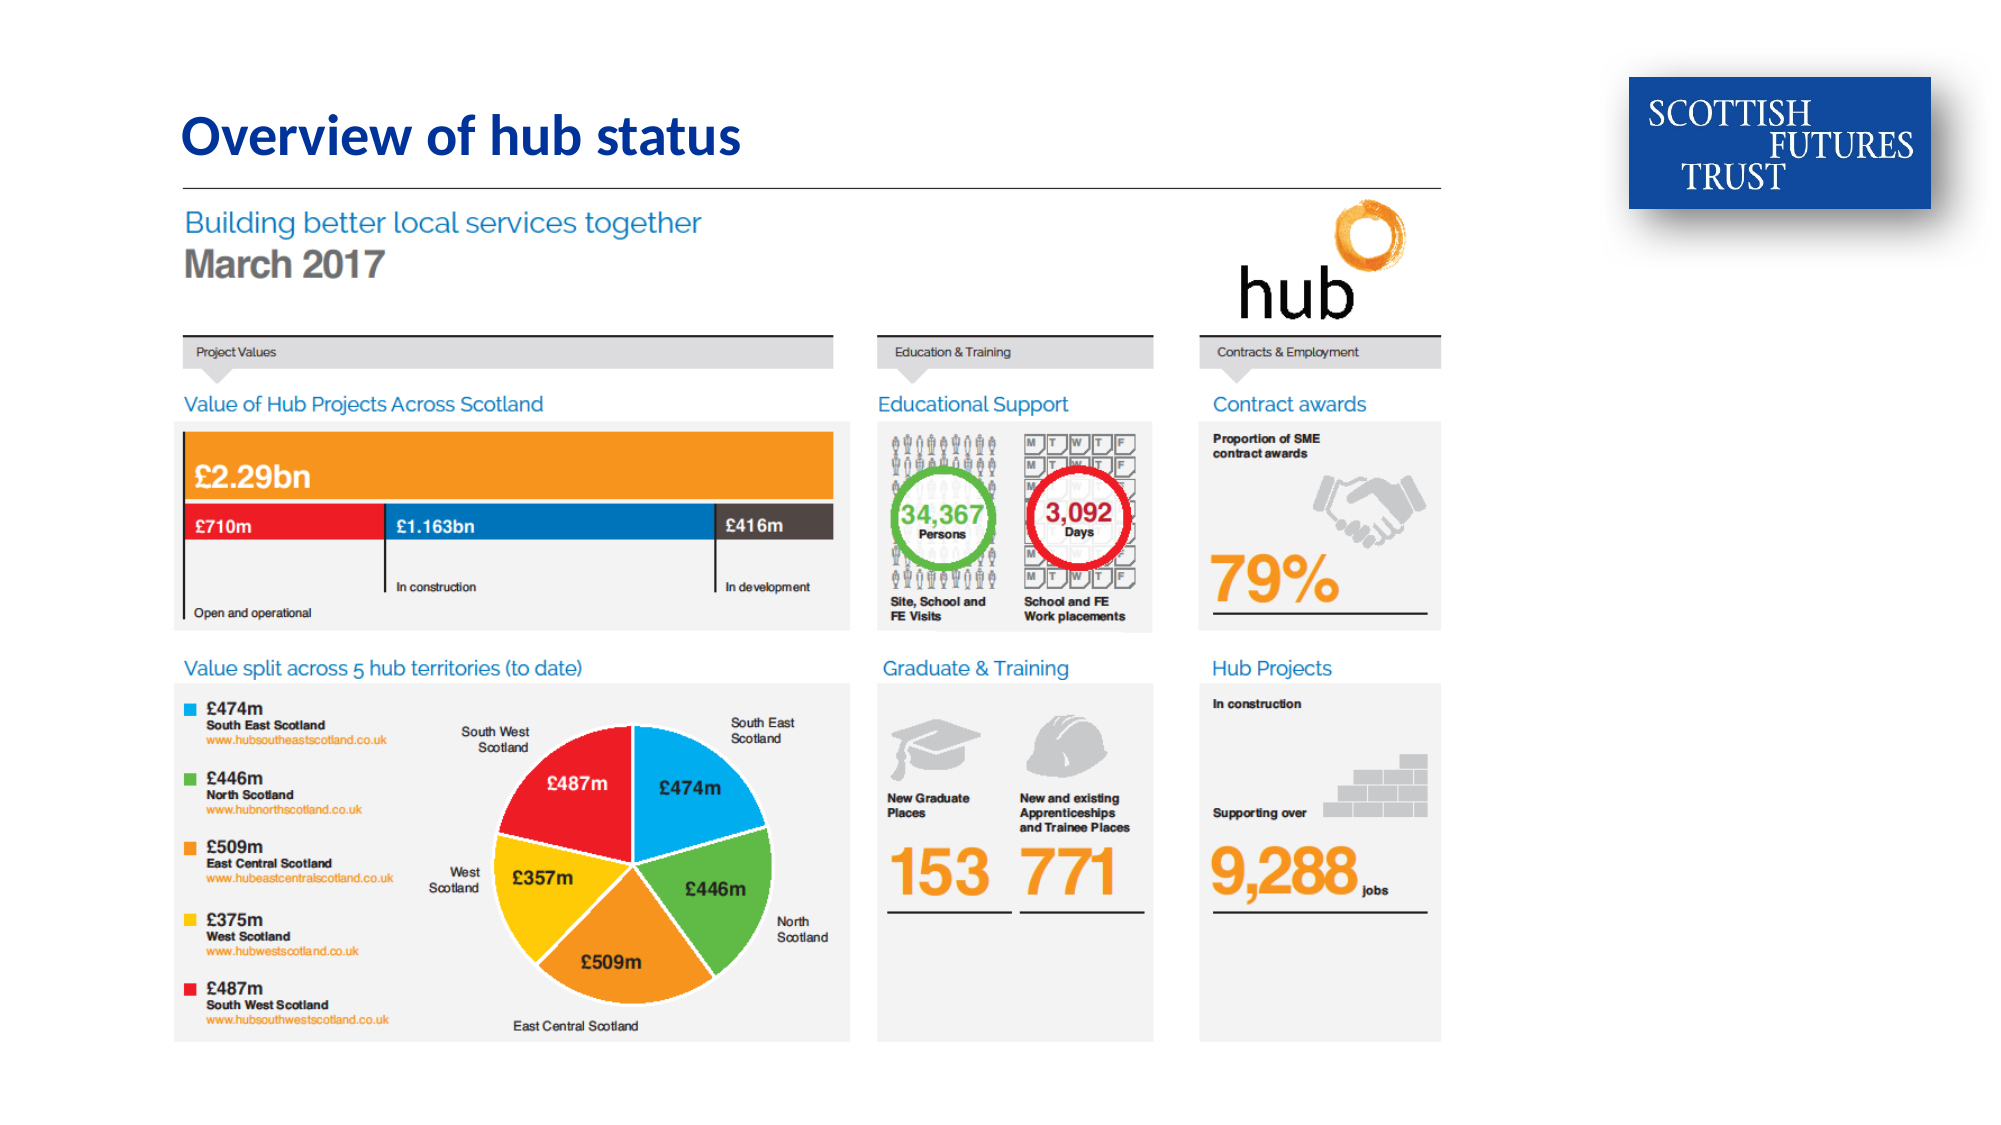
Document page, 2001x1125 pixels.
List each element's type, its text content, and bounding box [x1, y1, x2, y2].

text_box Overview of hub status [167, 89, 1447, 143]
picture [1629, 77, 1931, 209]
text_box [138, 143, 1476, 1089]
